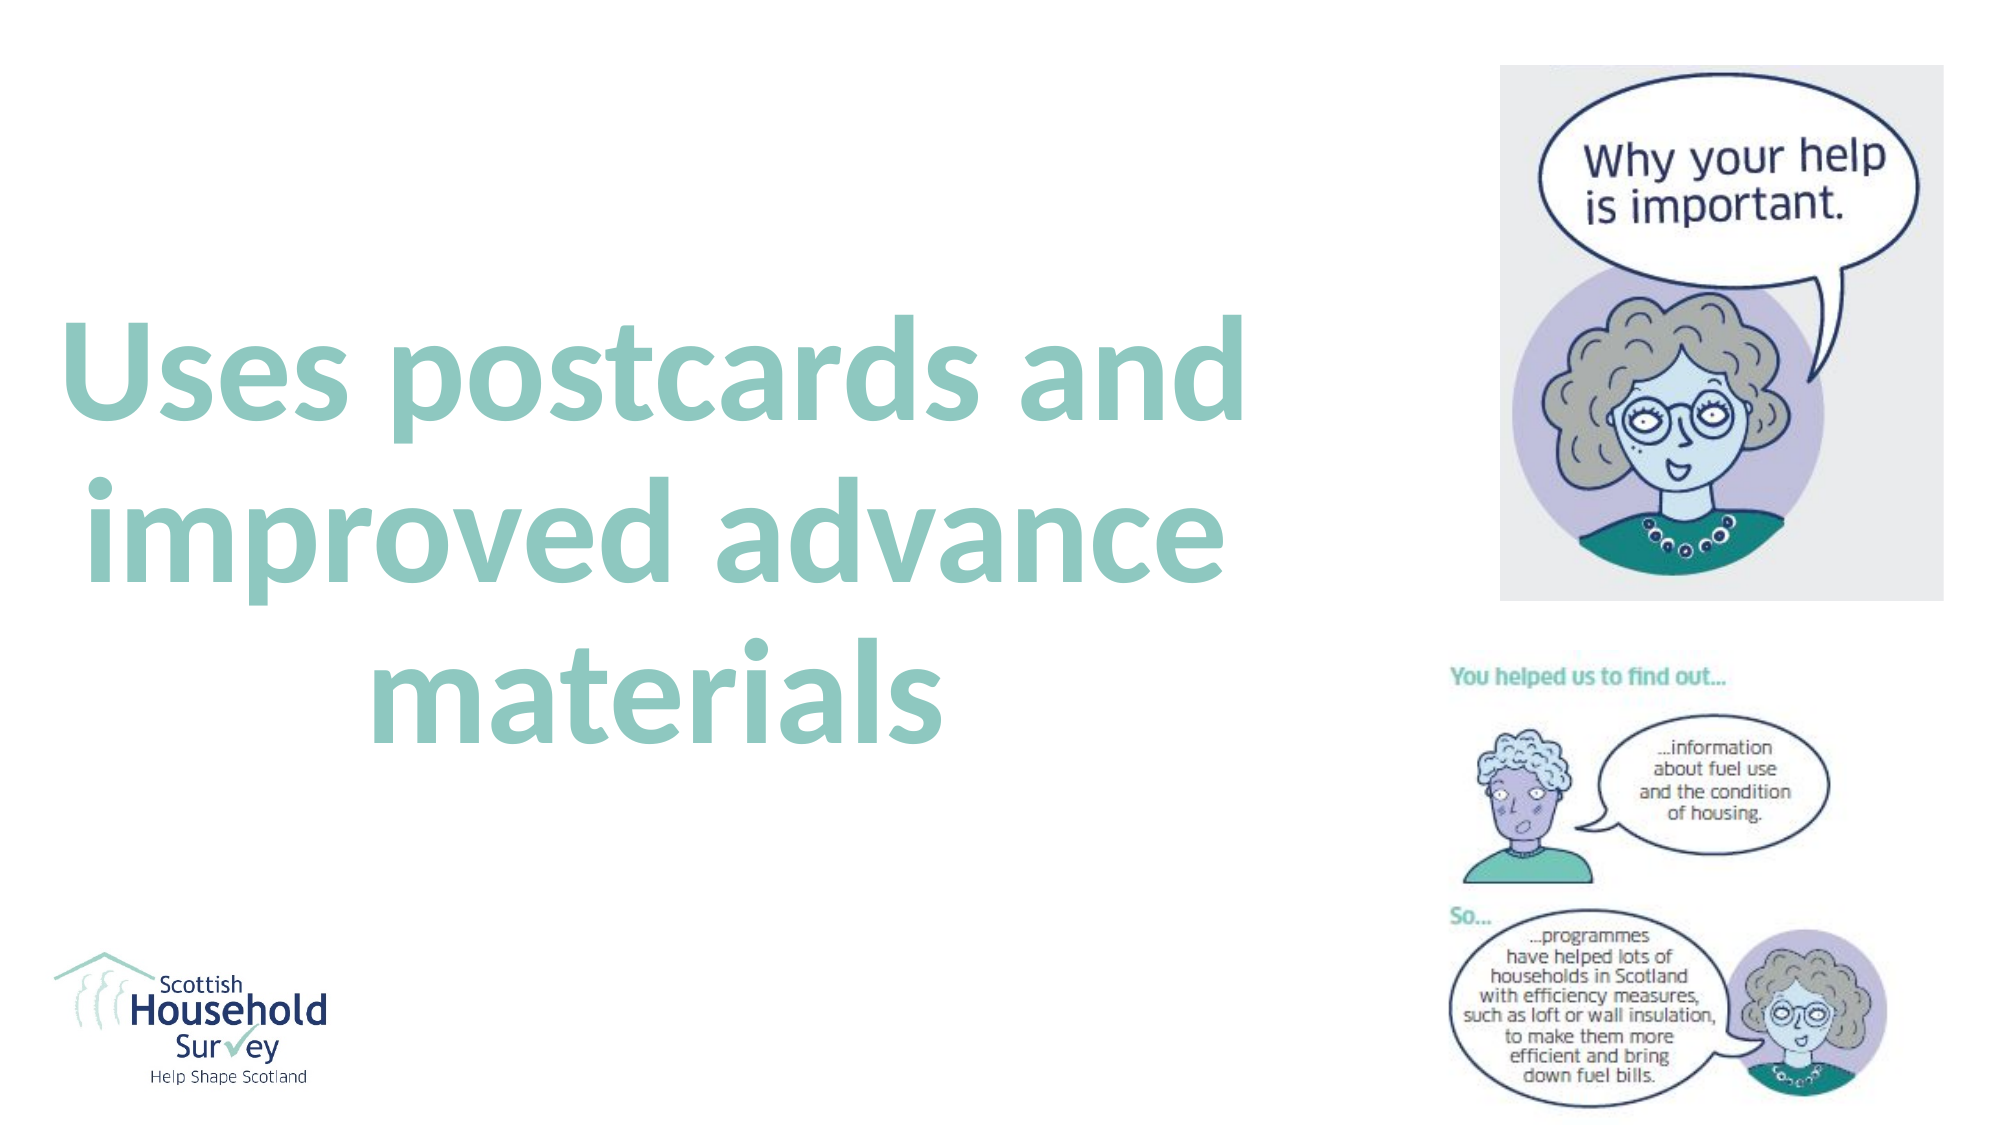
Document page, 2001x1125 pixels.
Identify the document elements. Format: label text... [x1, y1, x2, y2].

picture [1421, 650, 1914, 1125]
picture [1499, 65, 1944, 601]
list Uses postcards and improved advance materials [34, 62, 1277, 1068]
picture [34, 948, 353, 1108]
